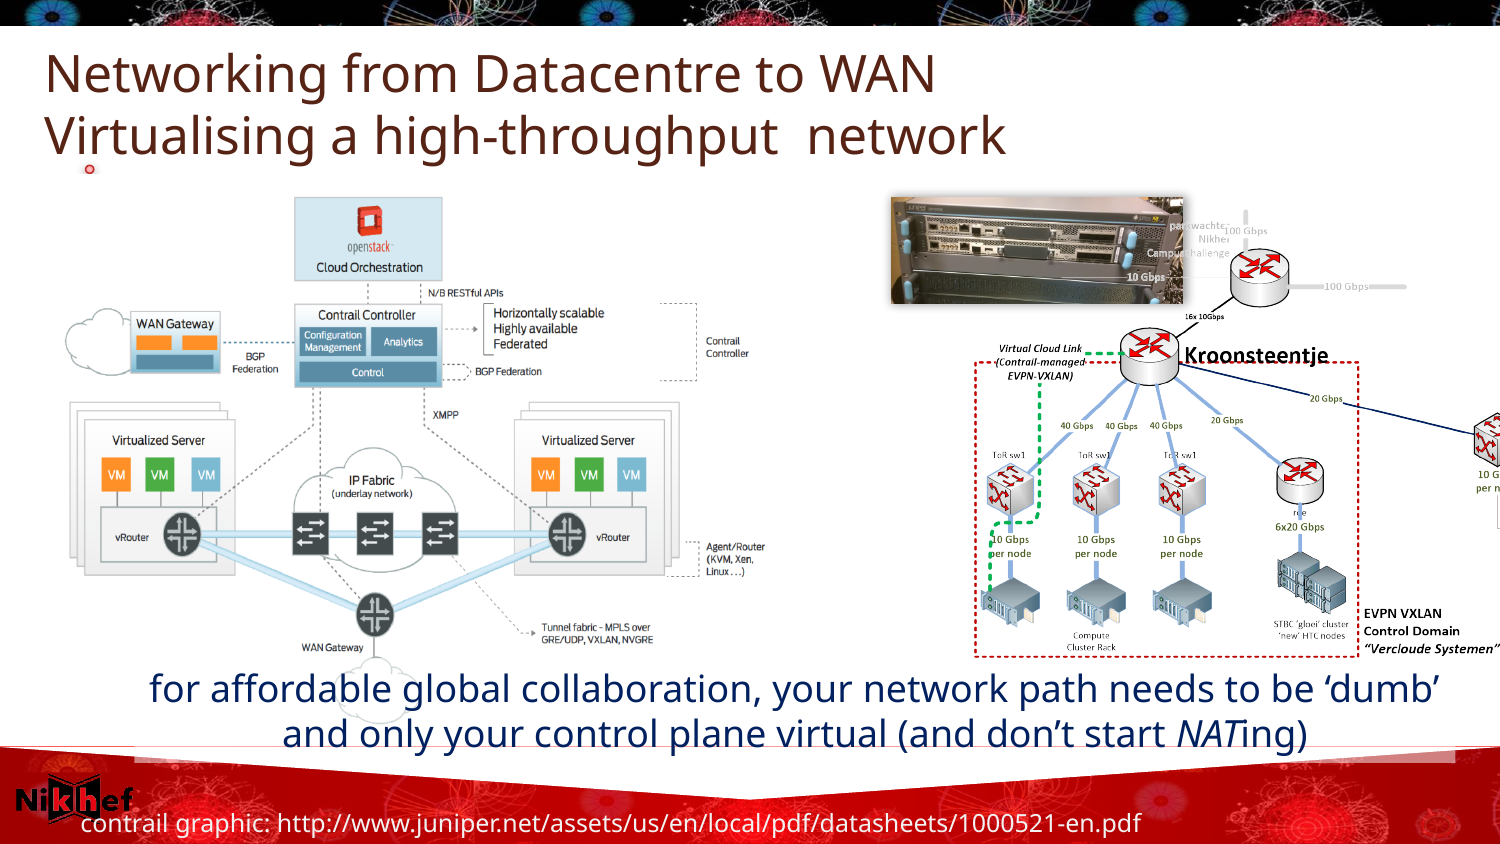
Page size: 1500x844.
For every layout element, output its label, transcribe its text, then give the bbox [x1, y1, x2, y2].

text_box for affordable global collaboration, your network path needs to be ‘dumb’ and only your control plane virtual (and don’t start NATing) [134, 658, 1456, 763]
picture [891, 197, 1500, 659]
picture [0, 0, 1500, 26]
picture [16, 773, 133, 825]
title Networking from Datacentre to WAN Virtualising a high-throughput network [29, 32, 1466, 173]
picture [64, 174, 774, 730]
text_box contrail graphic: http://www.juniper.net/assets/us/en/local/pdf/datasheets/1000521-en.pdf [65, 799, 1158, 844]
